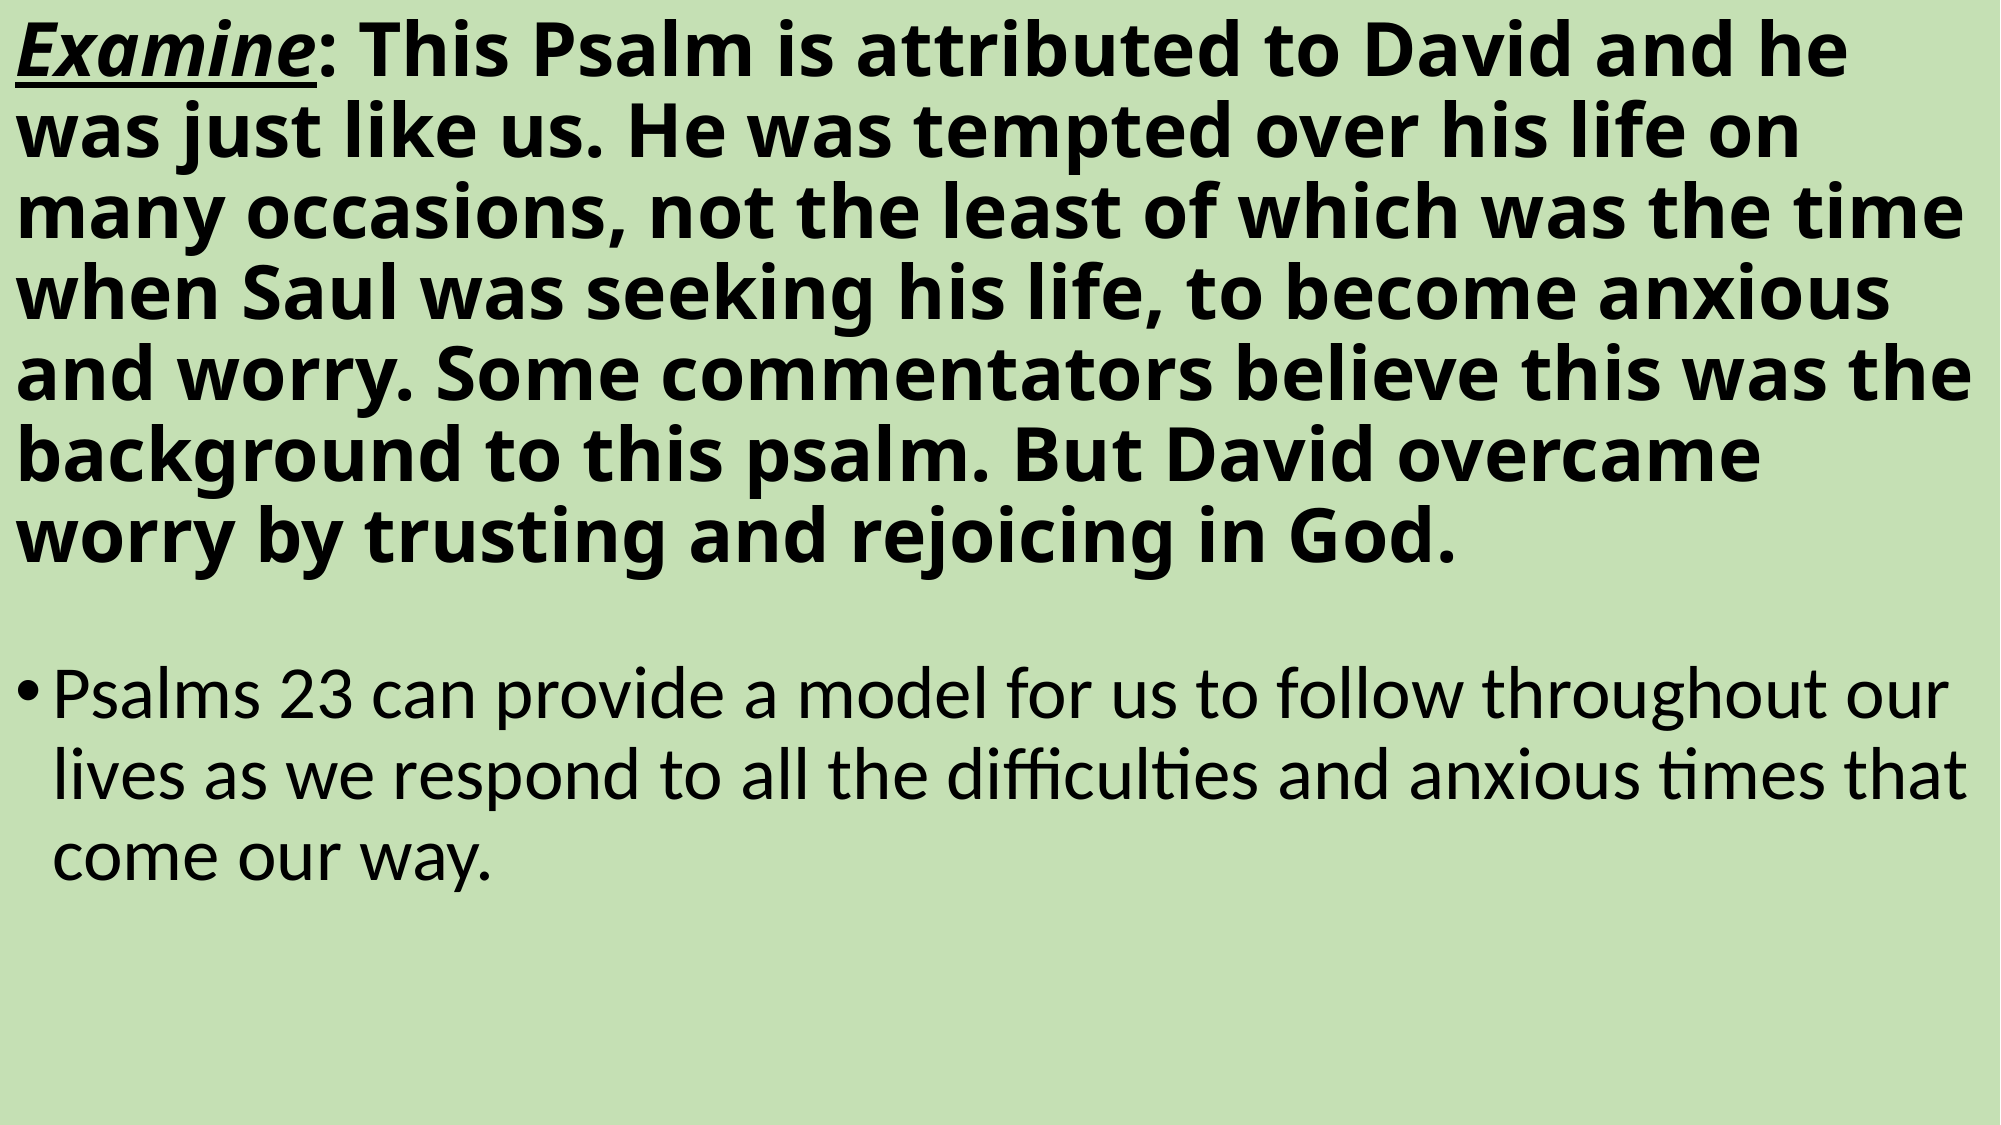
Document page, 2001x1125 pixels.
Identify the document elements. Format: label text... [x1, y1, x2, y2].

title Examine: This Psalm is attributed to David and he was just like us. He was tempted over his life on many occasions, not the least of which was the time when Saul was seeking his life, to become anxious and worry. Some commentators believe this was the background to this psalm. But David overcame worry by trusting and rejoicing in God. [0, 0, 2000, 591]
list Psalms 23 can provide a model for us to follow throughout our lives as we respond to all the difficulties and anxious times that come our way. [0, 646, 2000, 1125]
